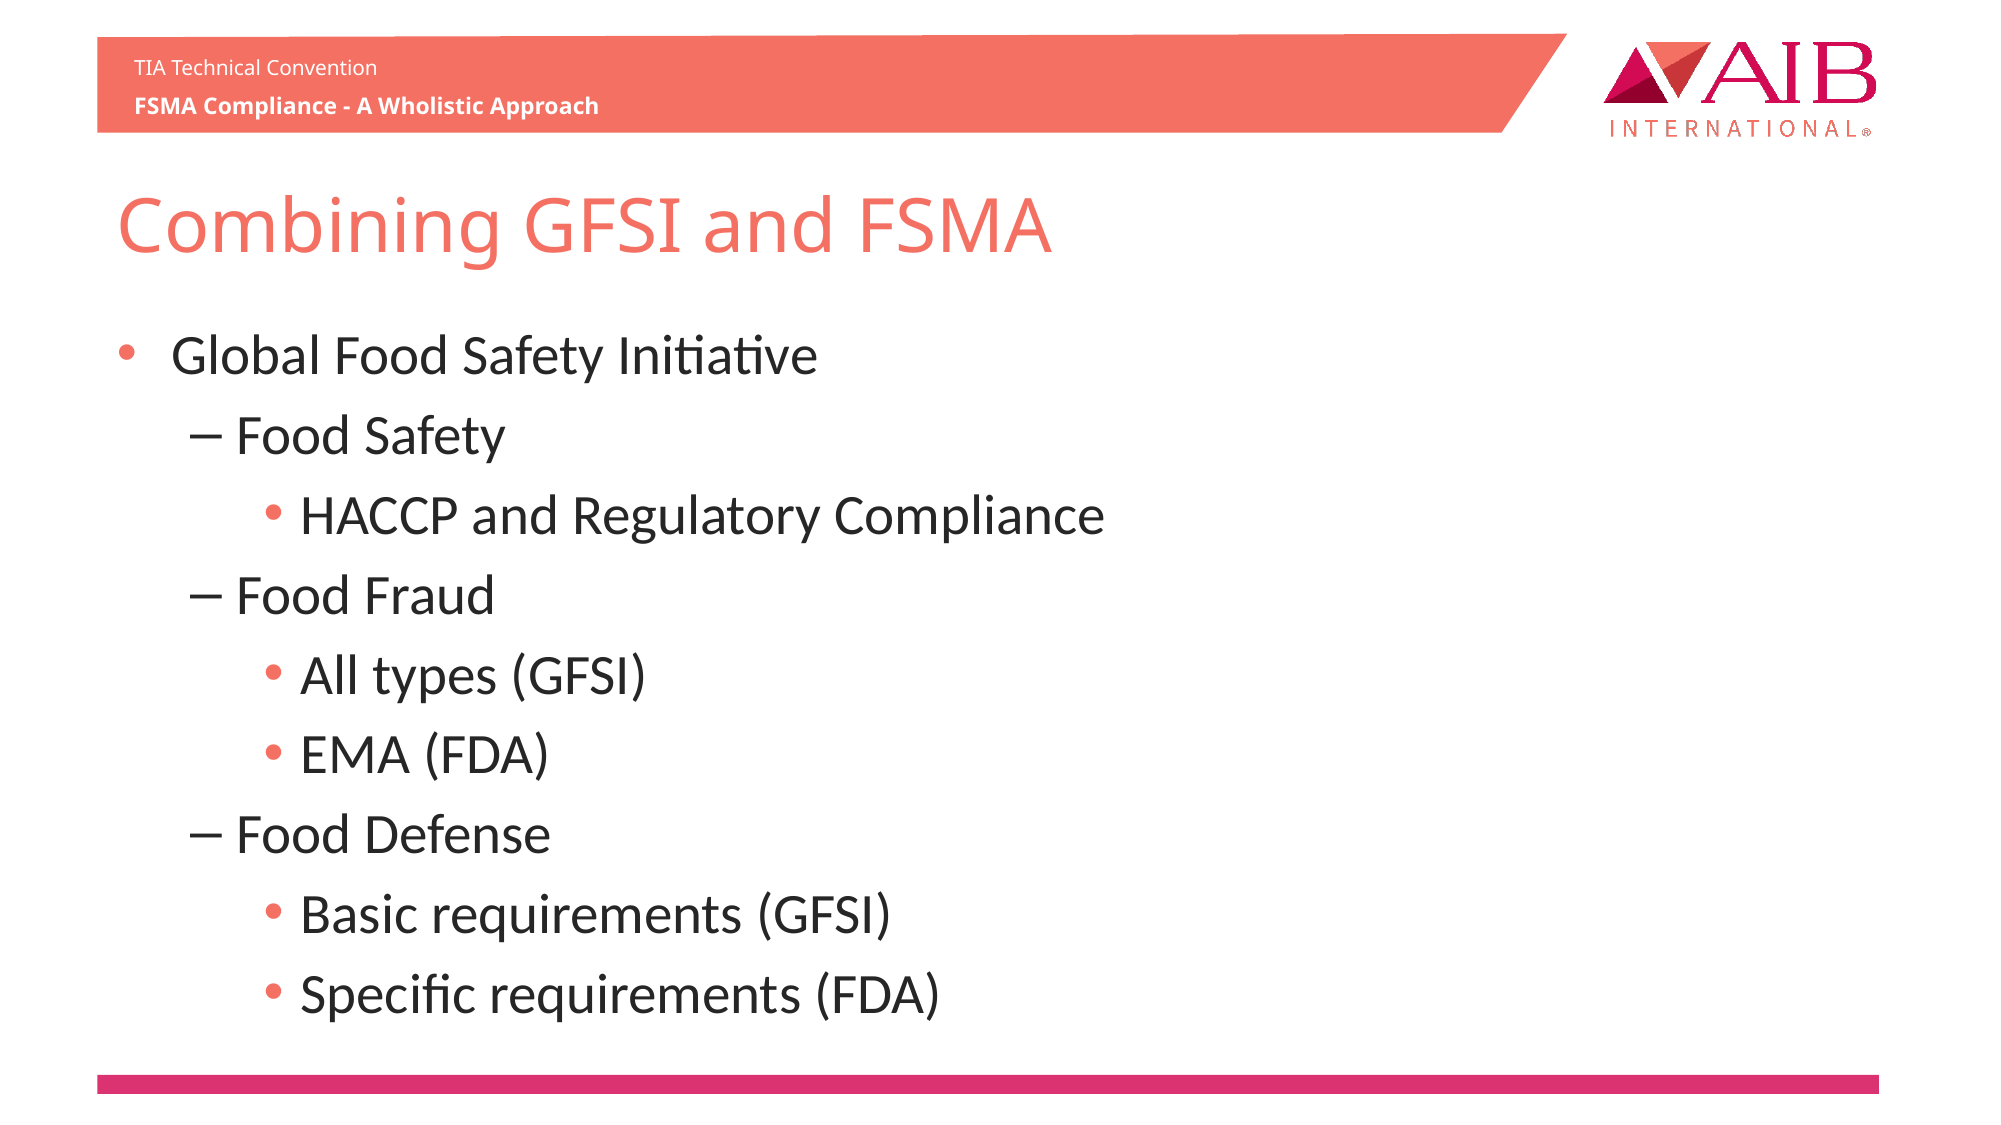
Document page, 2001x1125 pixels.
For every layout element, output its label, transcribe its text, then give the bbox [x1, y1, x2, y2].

title Combining GFSI and FSMA [101, 162, 1875, 283]
picture [1599, 37, 1882, 140]
list Global Food Safety Initiative Food Safety HACCP and Regulatory Compliance Food Fraud All types (GFSI) EMA (FDA) Food Defense Basic requirements (GFSI) Specific requirements (FDA) [101, 309, 1875, 1038]
